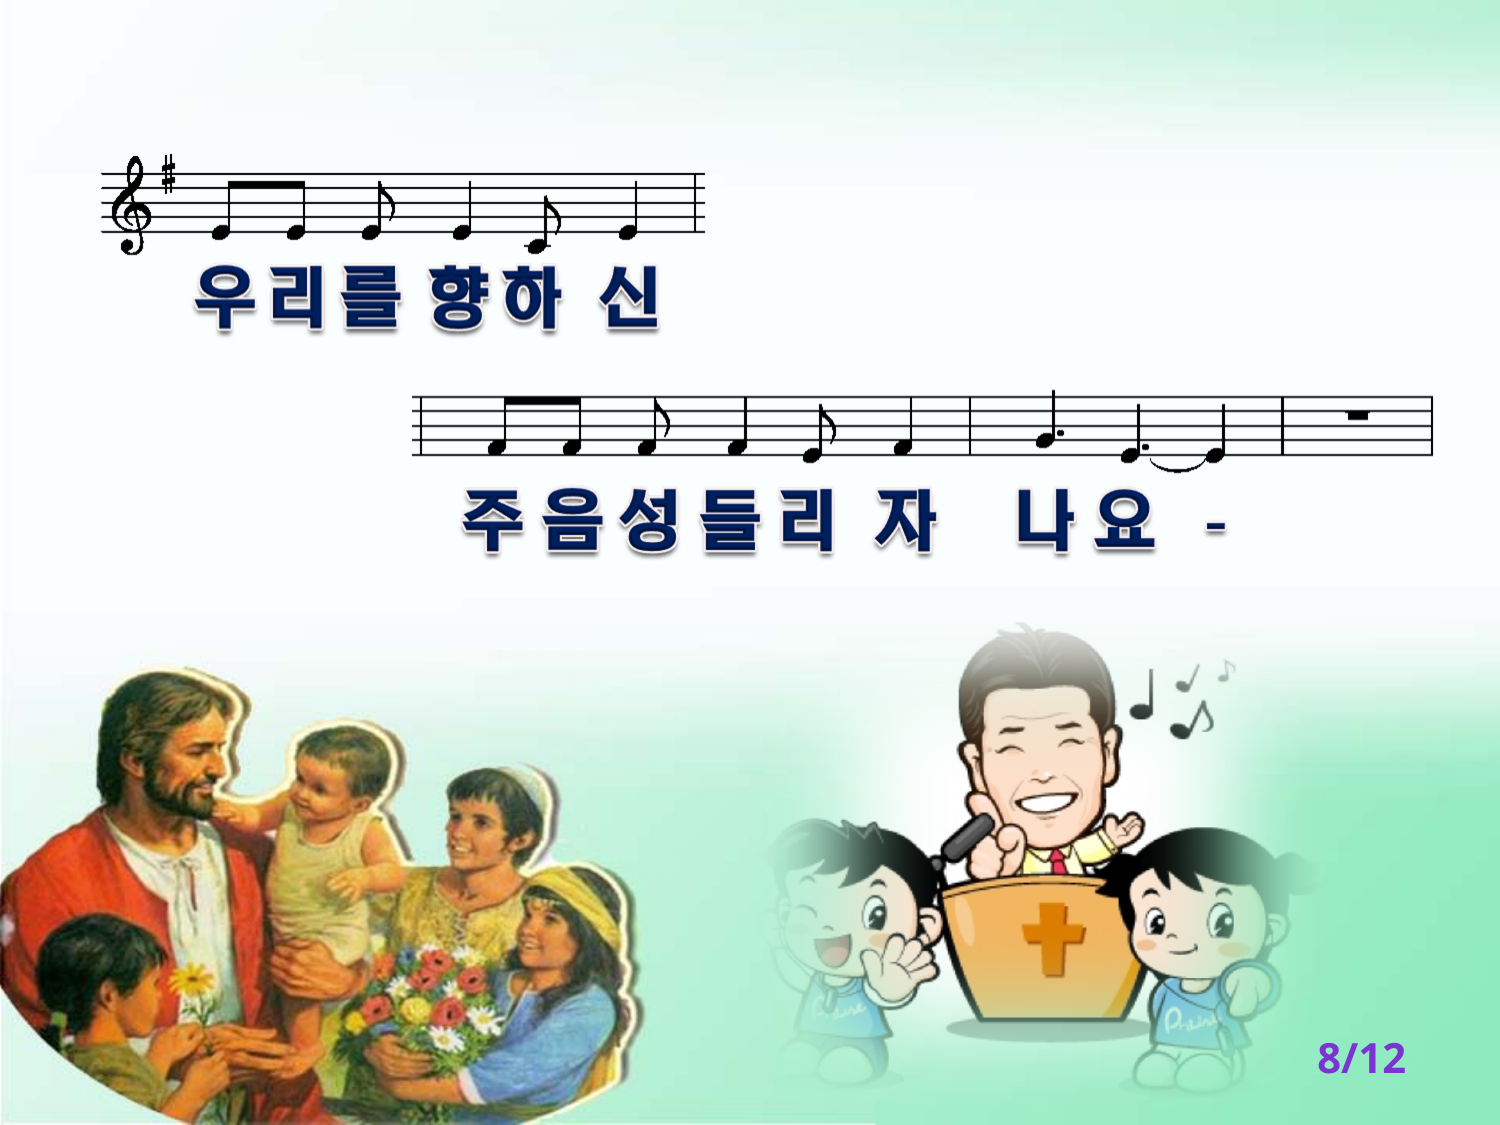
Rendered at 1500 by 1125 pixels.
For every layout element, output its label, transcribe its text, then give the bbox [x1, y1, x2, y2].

text_box 8/12 [1335, 1024, 1422, 1090]
picture [0, 0, 1500, 1125]
